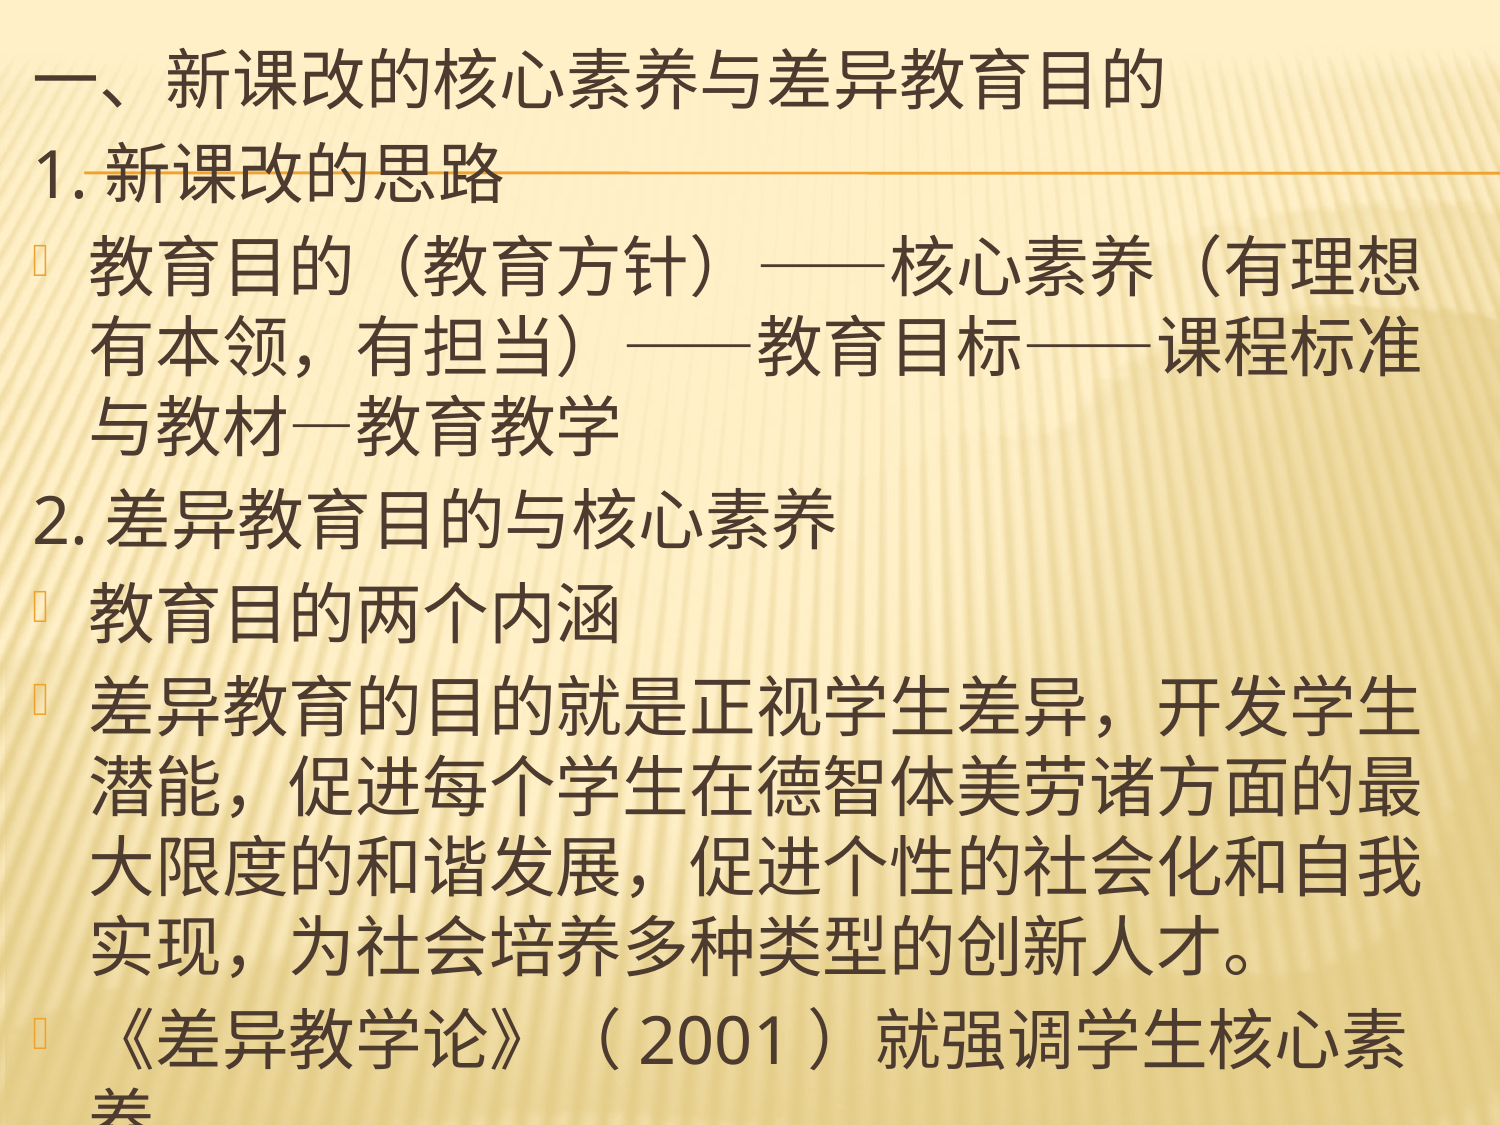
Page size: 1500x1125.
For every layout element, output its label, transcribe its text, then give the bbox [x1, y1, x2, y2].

list 一、新课改的核心素养与差异教育目的 1.新课改的思路 教育目的（教育方针）——核心素养（有理想有本领，有担当）——教育目标——课程标准与教材—教育教学 2.差异教育目的与核心素养 教育目的两个内涵 差异教育的目的就是正视学生差异，开发学生潜能，促进每个学生在德智体美劳诸方面的最大限度的和谐发展，促进个性的社会化和自我实现，为社会培养多种类型的创新人才。 《差异教学论》（2001）就强调学生核心素养 [17, 30, 1483, 1094]
